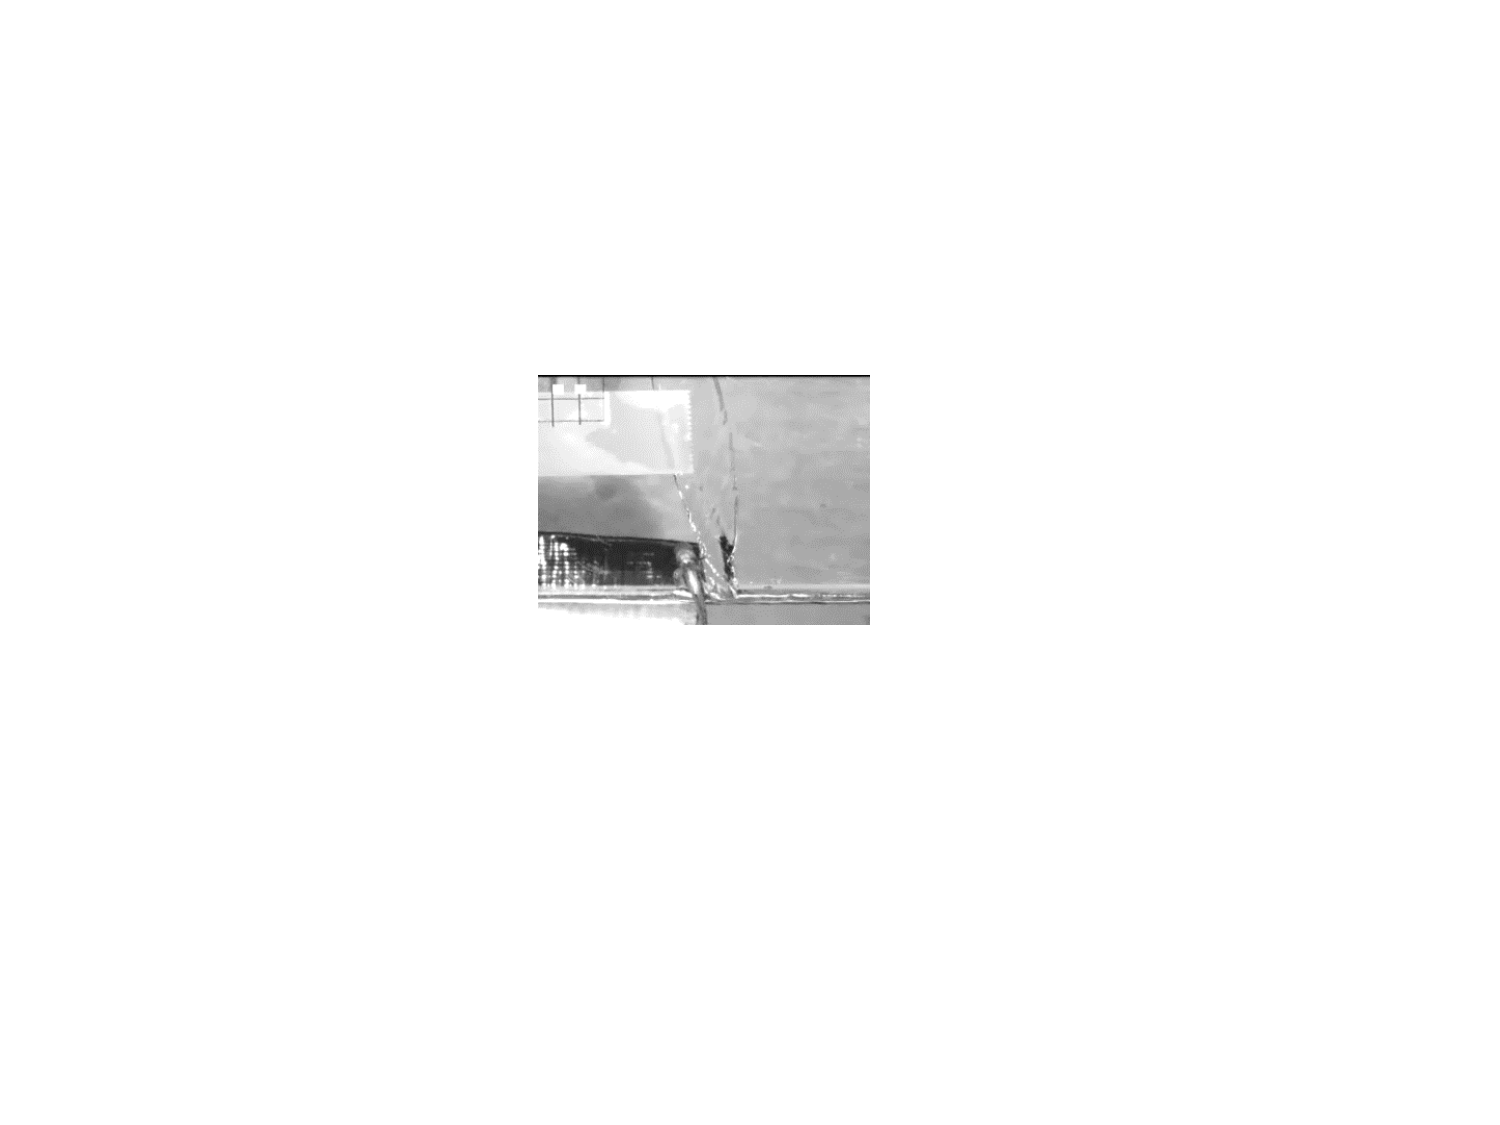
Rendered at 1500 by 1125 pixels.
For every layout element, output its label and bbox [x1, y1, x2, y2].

text_box [537, 374, 871, 626]
